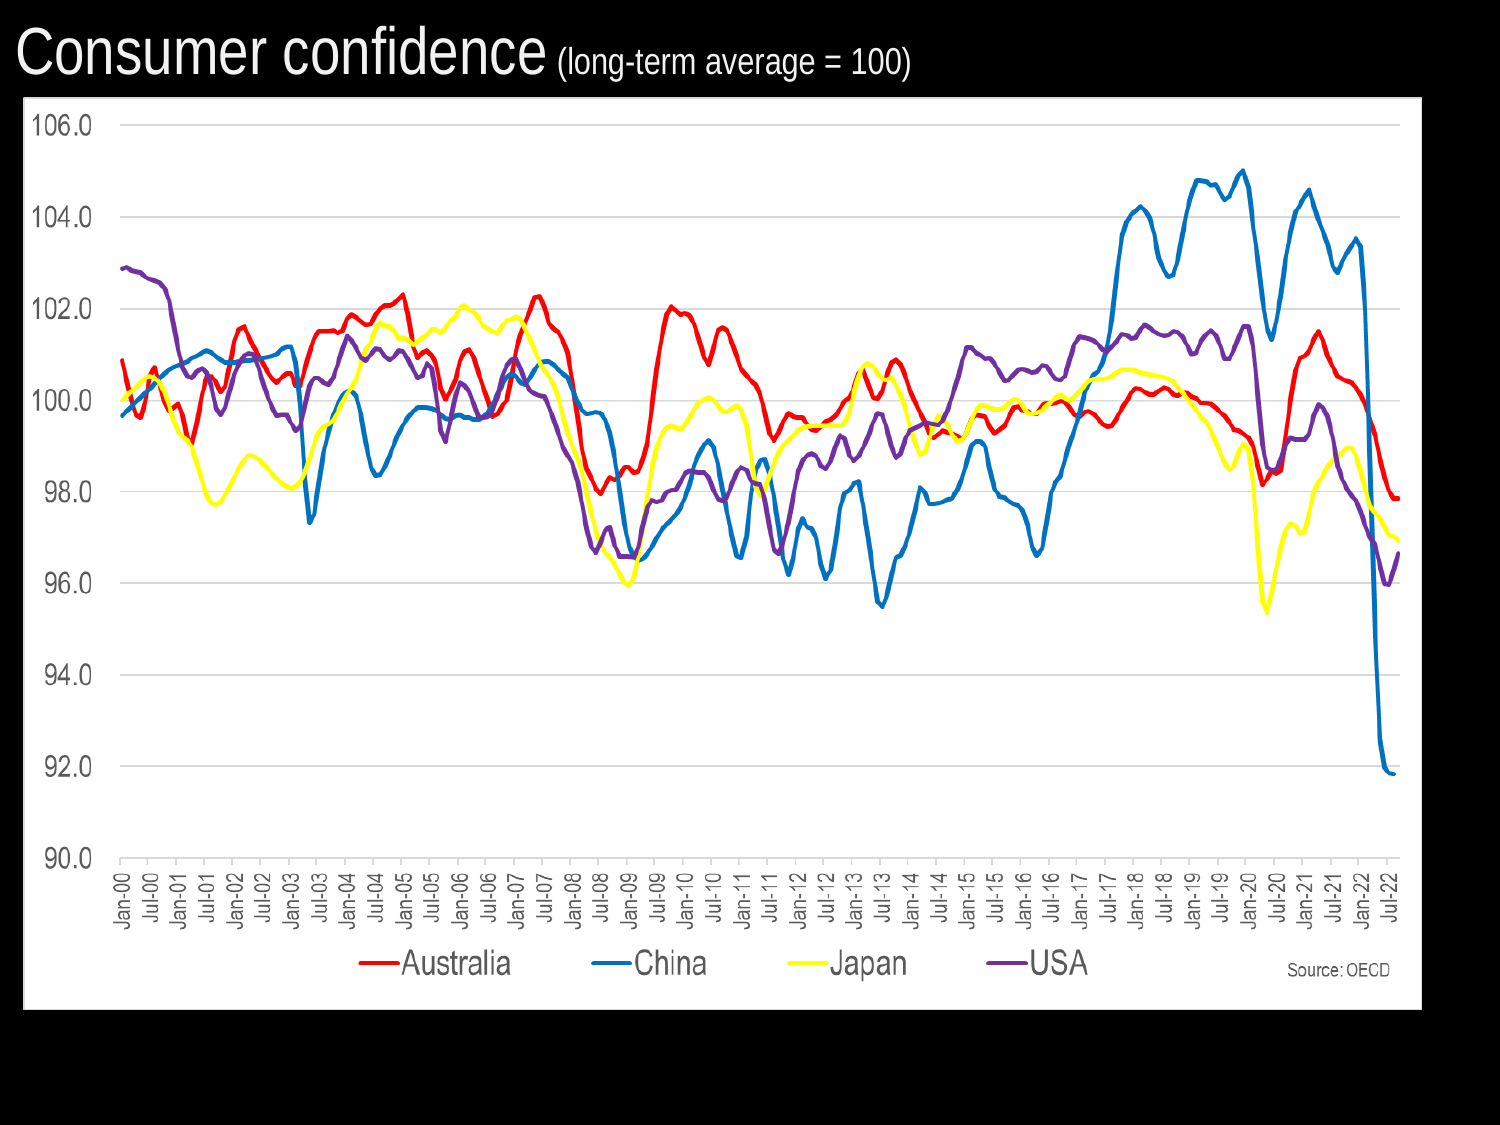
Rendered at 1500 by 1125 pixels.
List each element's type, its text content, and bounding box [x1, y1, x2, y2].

title Consumer confidence (long-term average = 100) [0, 0, 1436, 105]
picture [23, 97, 1422, 1010]
